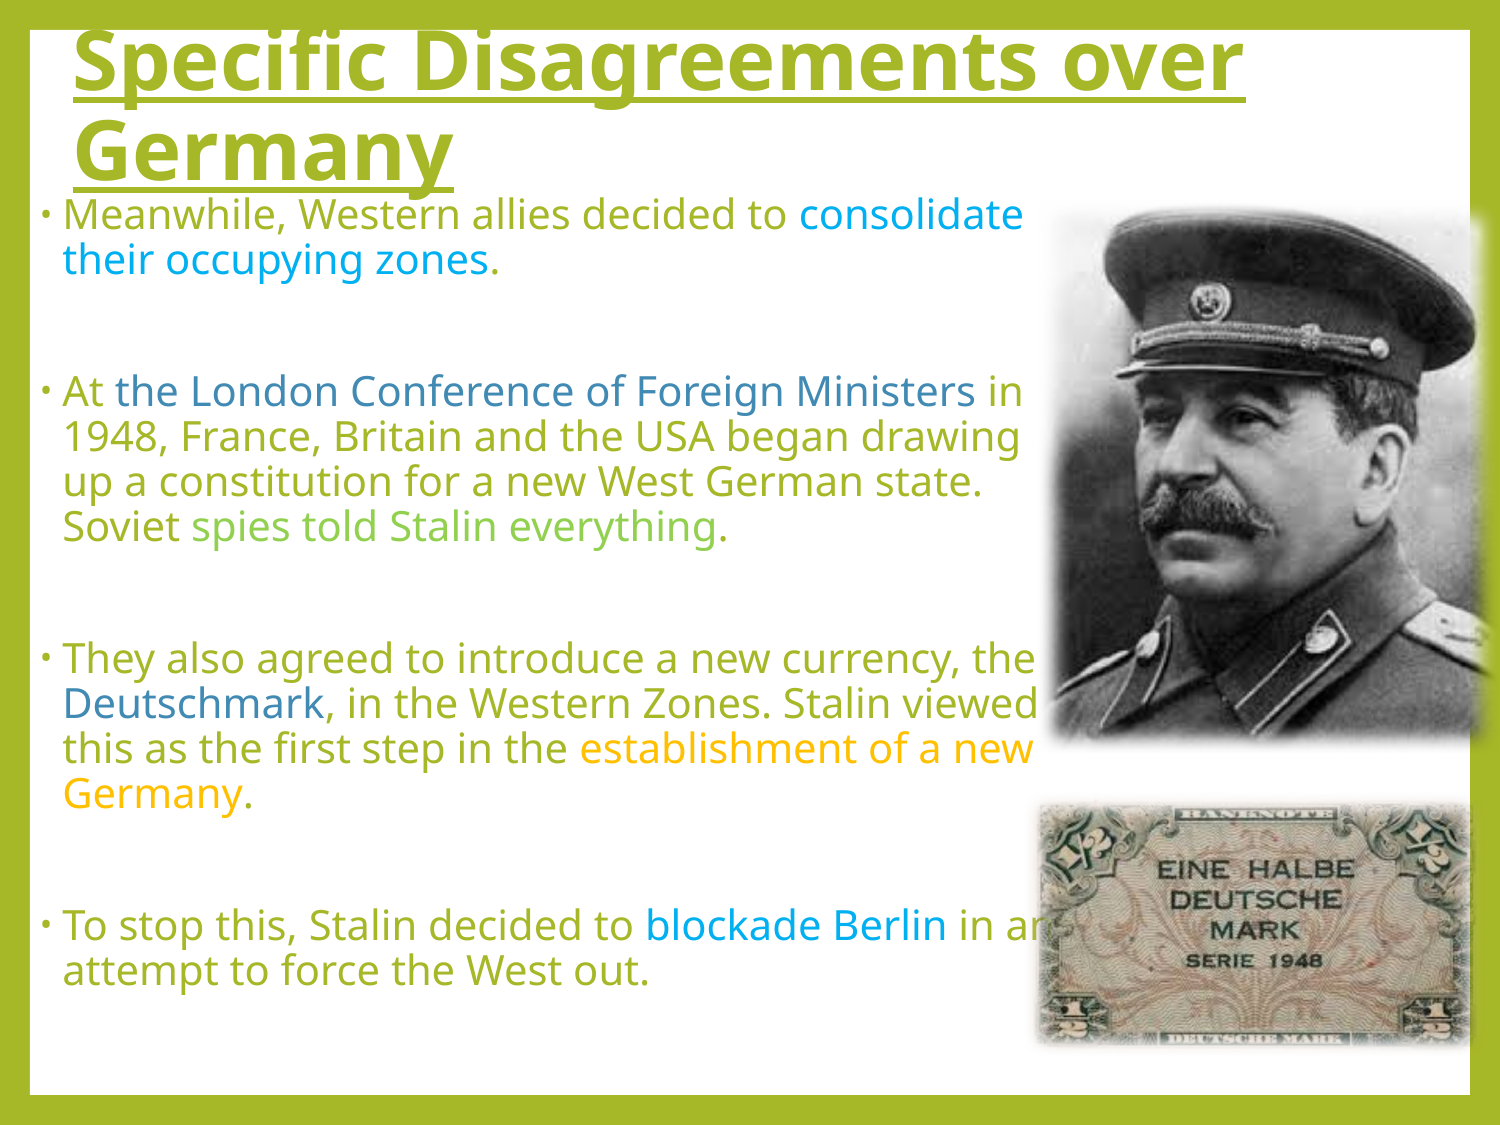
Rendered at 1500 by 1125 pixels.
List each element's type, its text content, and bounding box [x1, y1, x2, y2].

picture [1037, 199, 1500, 755]
picture [1022, 791, 1487, 1058]
list Meanwhile, Western allies decided to consolidate their occupying zones. At the London Conference of Foreign Ministers in 1948, France, Britain and the USA began drawing up a constitution for a new West German state. Soviet spies told Stalin everything. They also agreed to introduce a new currency, the Deutschmark, in the Western Zones. Stalin viewed this as the first step in the establishment of a new Germany. To stop this, Stalin decided to blockade Berlin in an attempt to force the West out. [19, 185, 1076, 1125]
title Specific Disagreements over Germany [57, 0, 1500, 198]
